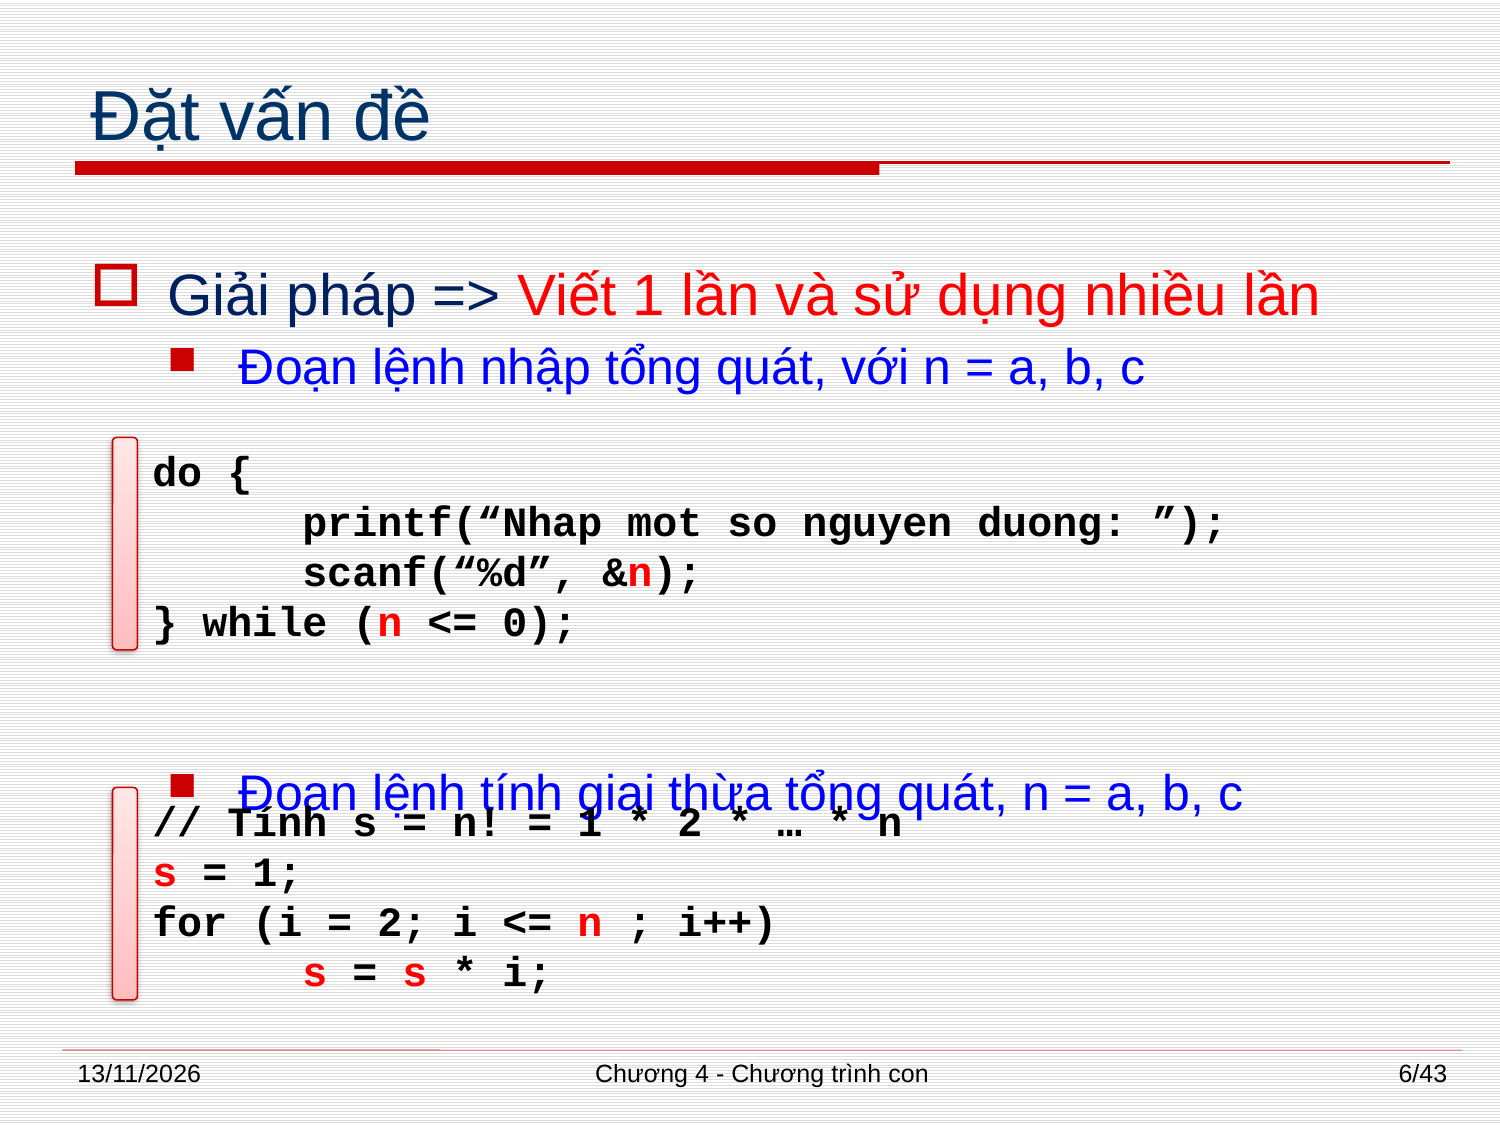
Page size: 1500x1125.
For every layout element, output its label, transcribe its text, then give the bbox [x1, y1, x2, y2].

title Đặt vấn đề [75, 50, 1450, 163]
text_box // Tính s = n! = 1 * 2 * … * n s = 1; for (i = 2; i <= n ; i++) s = s * i; [137, 787, 1288, 1003]
text_box do { printf(“Nhap mot so nguyen duong: ”); scanf(“%d”, &n); } while (n <= 0); [137, 437, 1288, 653]
list Giải pháp => Viết 1 lần và sử dụng nhiều lần Đoạn lệnh nhập tổng quát, với n = a, b, c Đoạn lệnh tính giai thừa tổng quát, n = a, b, c [75, 249, 1438, 1038]
slide_number 6/43 [1137, 1049, 1463, 1103]
footer Chương 4 - Chương trình con [437, 1049, 1088, 1103]
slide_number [62, 1049, 388, 1103]
text_box [111, 436, 137, 651]
text_box [111, 786, 137, 1001]
